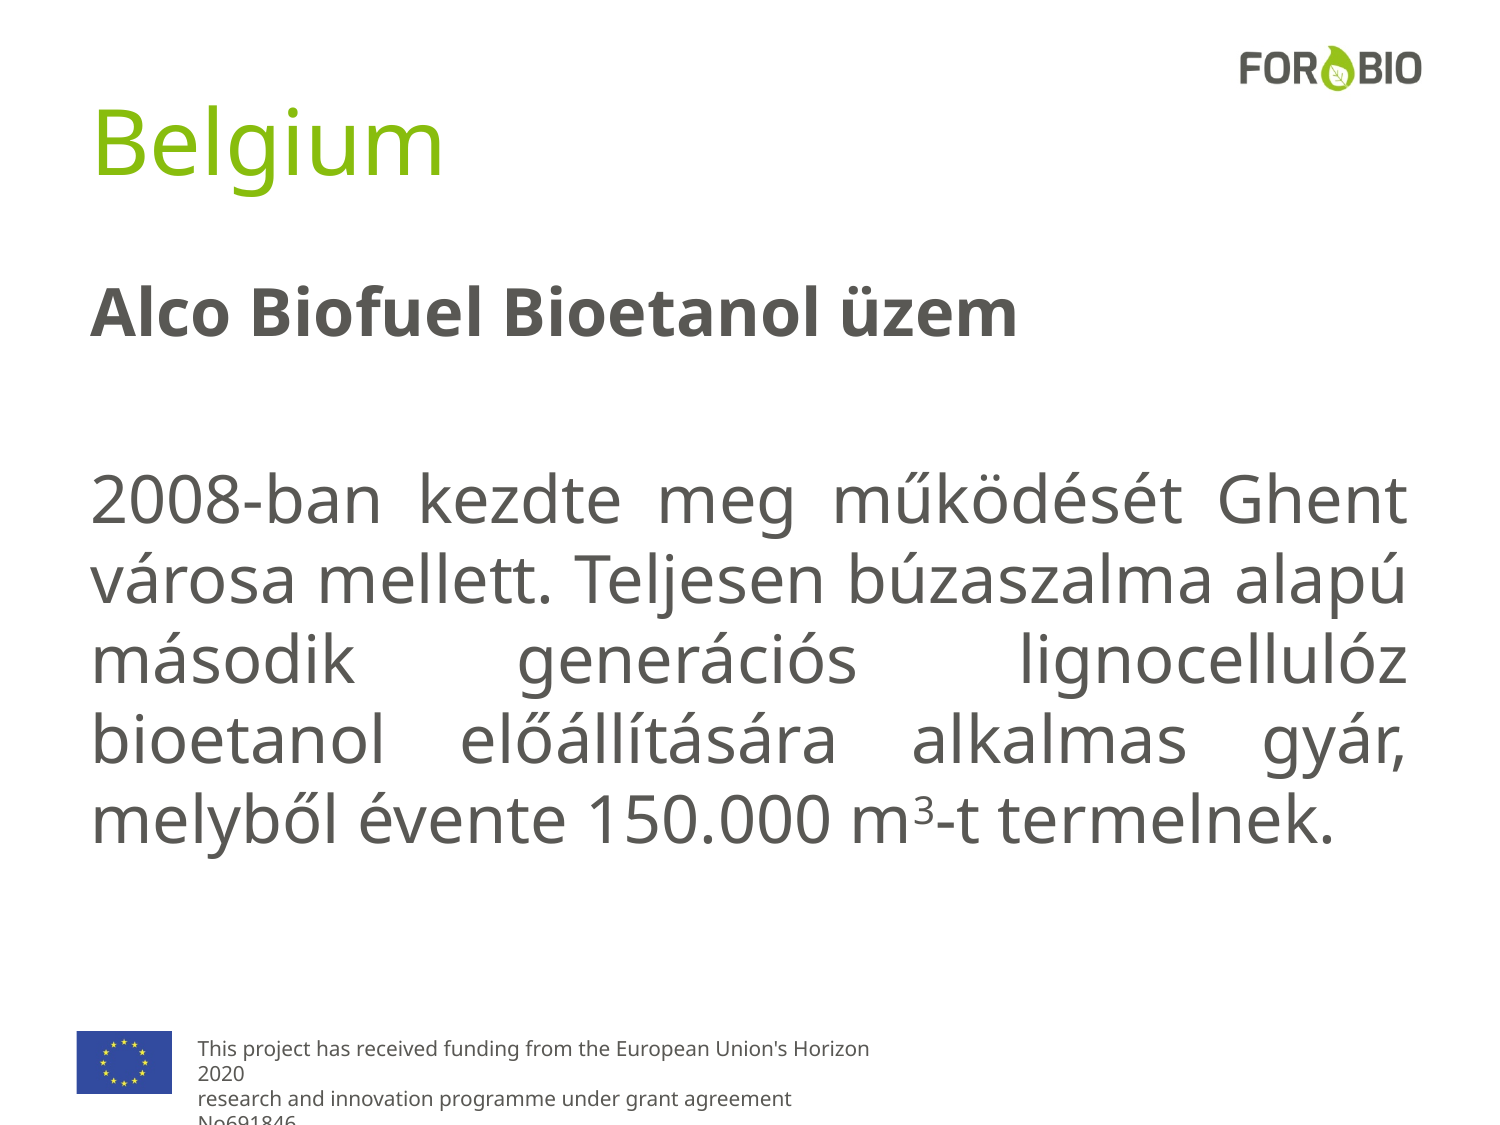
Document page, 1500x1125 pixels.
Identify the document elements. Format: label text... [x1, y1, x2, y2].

picture [1187, 23, 1473, 114]
list Alco Biofuel Bioetanol üzem 2008-ban kezdte meg működését Ghent városa mellett. Teljesen búzaszalma alapú második generációs lignocellulóz bioetanol előállítására alkalmas gyár, melyből évente 150.000 m3-t termelnek. [75, 262, 1425, 1005]
picture [76, 1031, 172, 1094]
title Belgium [75, 45, 1425, 233]
